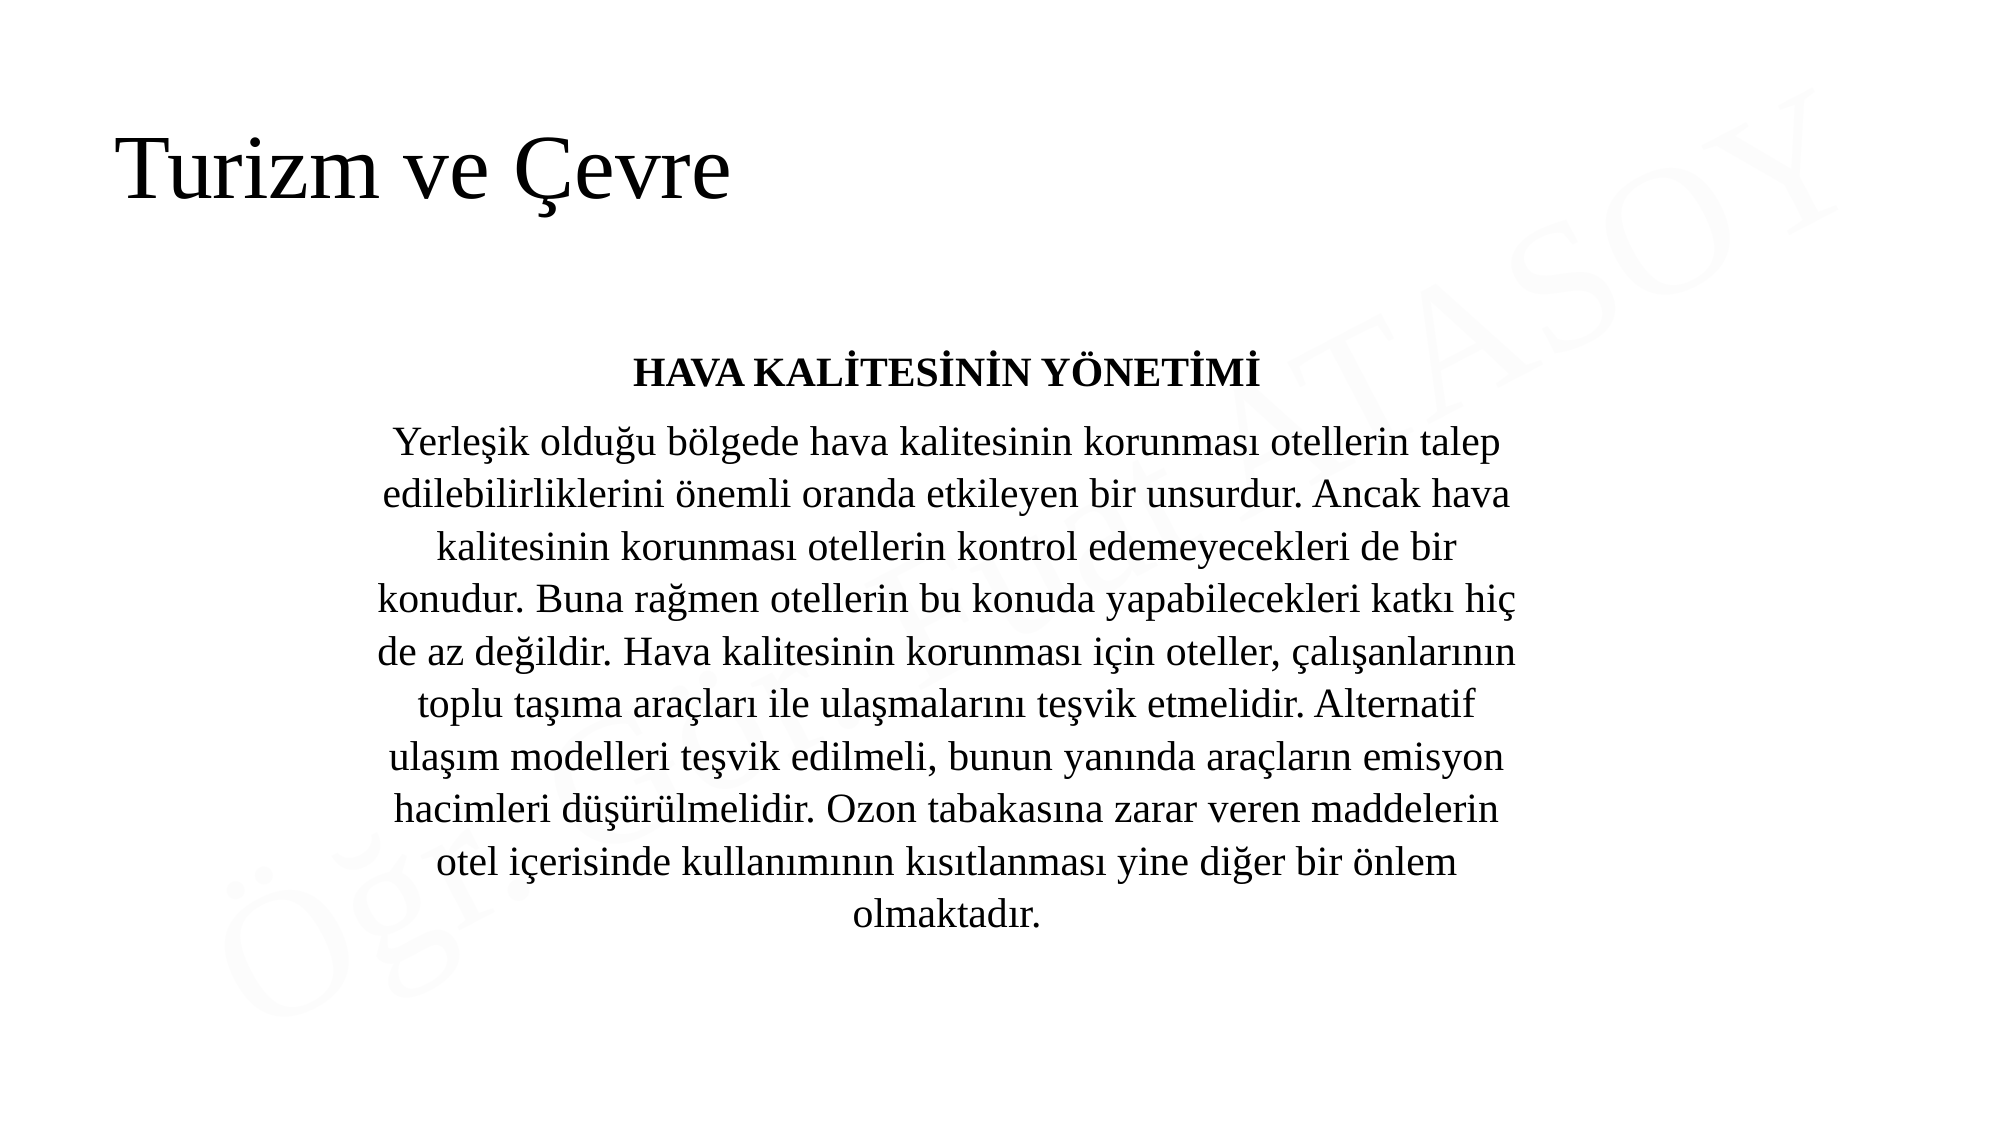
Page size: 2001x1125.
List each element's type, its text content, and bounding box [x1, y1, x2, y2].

title Turizm ve Çevre [99, 55, 1600, 282]
text_box HAVA KALİTESİNİN YÖNETİMİ Yerleşik olduğu bölgede hava kalitesinin korunması otellerin talep edilebilirliklerini önemli oranda etkileyen bir unsurdur. Ancak hava kalitesinin korunması otellerin kontrol edemeyecekleri de bir konudur. Buna rağmen otellerin bu konuda yapabilecekleri katkı hiç de az değildir. Hava kalitesinin korunması için oteller, çalışanlarının toplu taşıma araçları ile ulaşmalarını teşvik etmelidir. Alternatif ulaşım modelleri teşvik edilmeli, bunun yanında araçların emisyon hacimleri düşürülmelidir. Ozon tabakasına zarar veren maddelerin otel içerisinde kullanımının kısıtlanması yine diğer bir önlem olmaktadır. [360, 334, 1535, 944]
